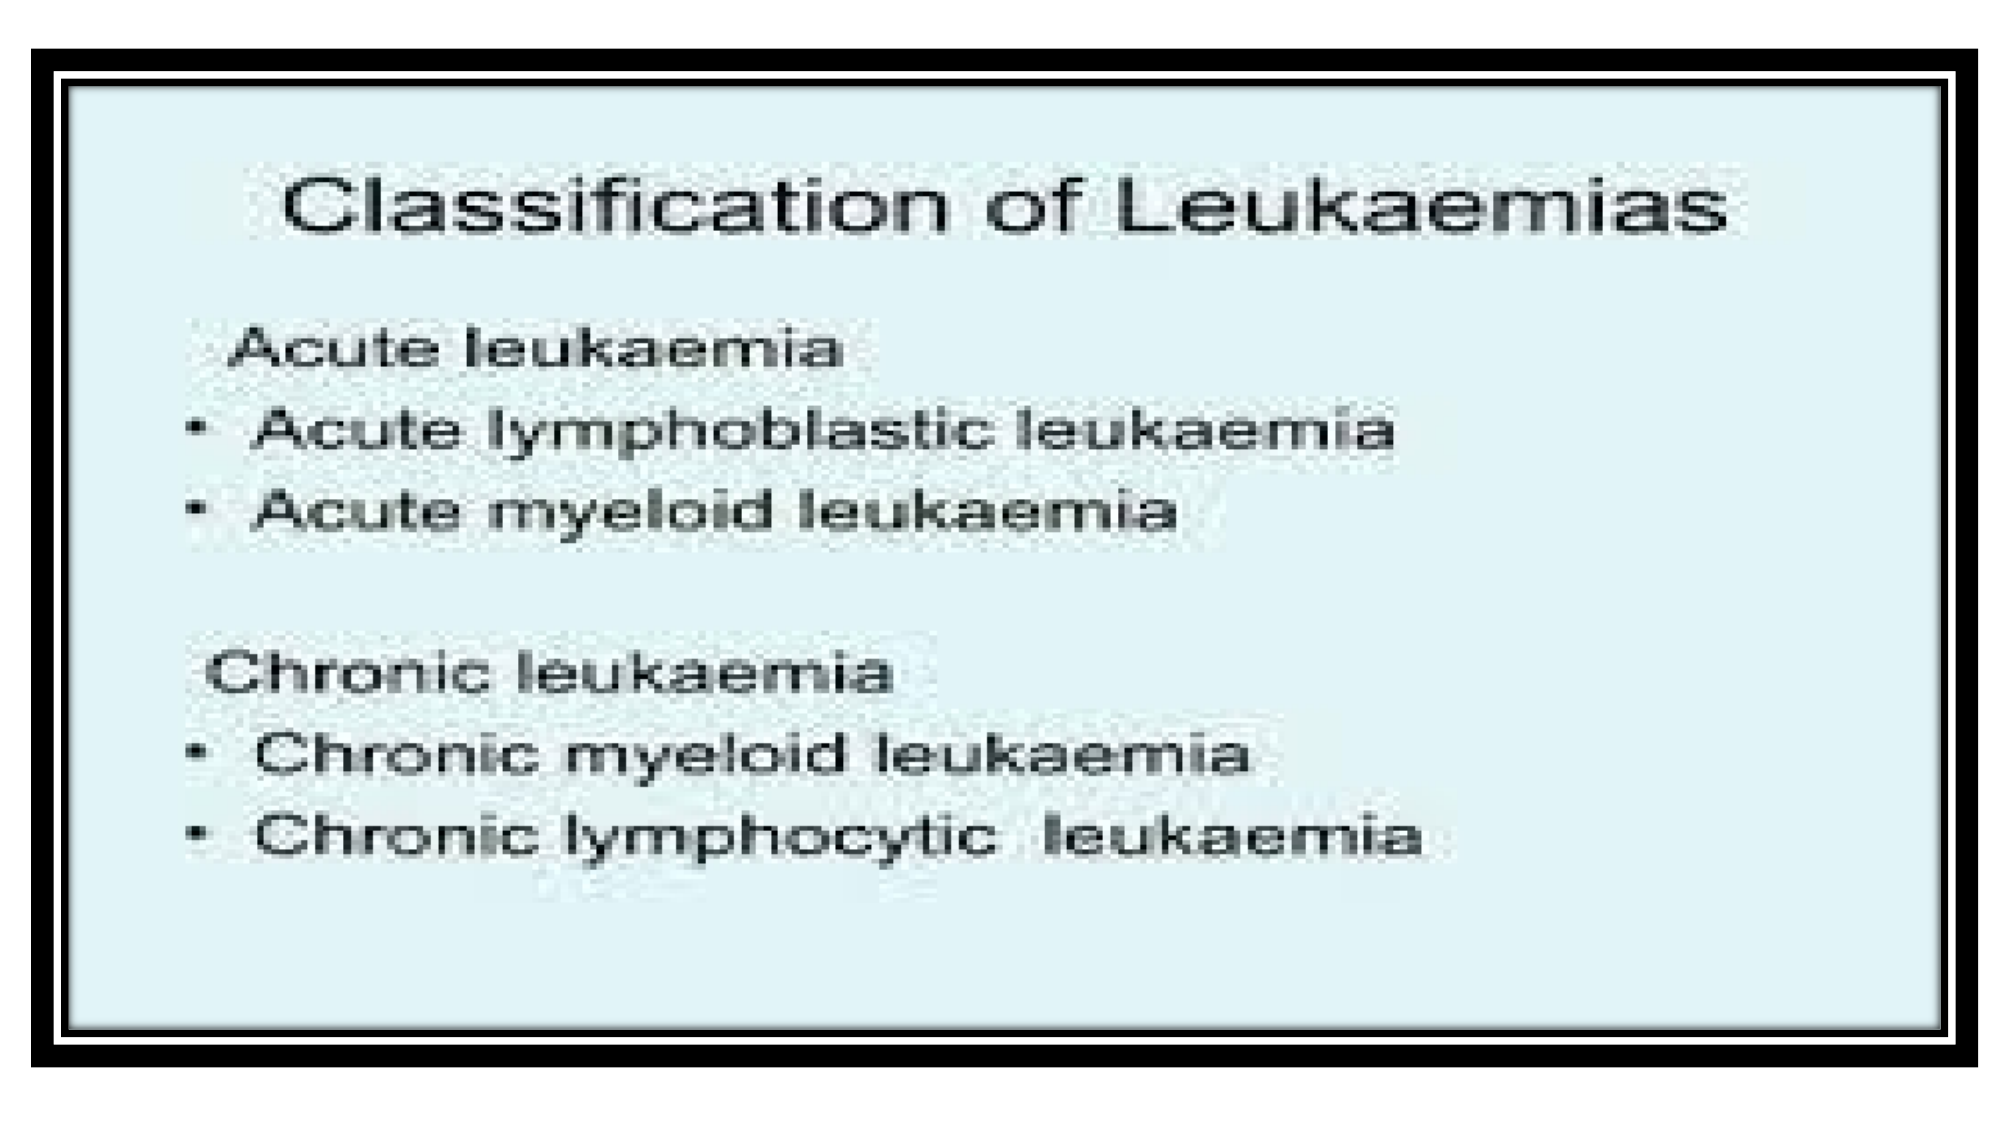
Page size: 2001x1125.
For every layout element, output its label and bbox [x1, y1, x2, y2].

picture [66, 84, 1942, 1031]
text_box [31, 48, 1979, 1068]
